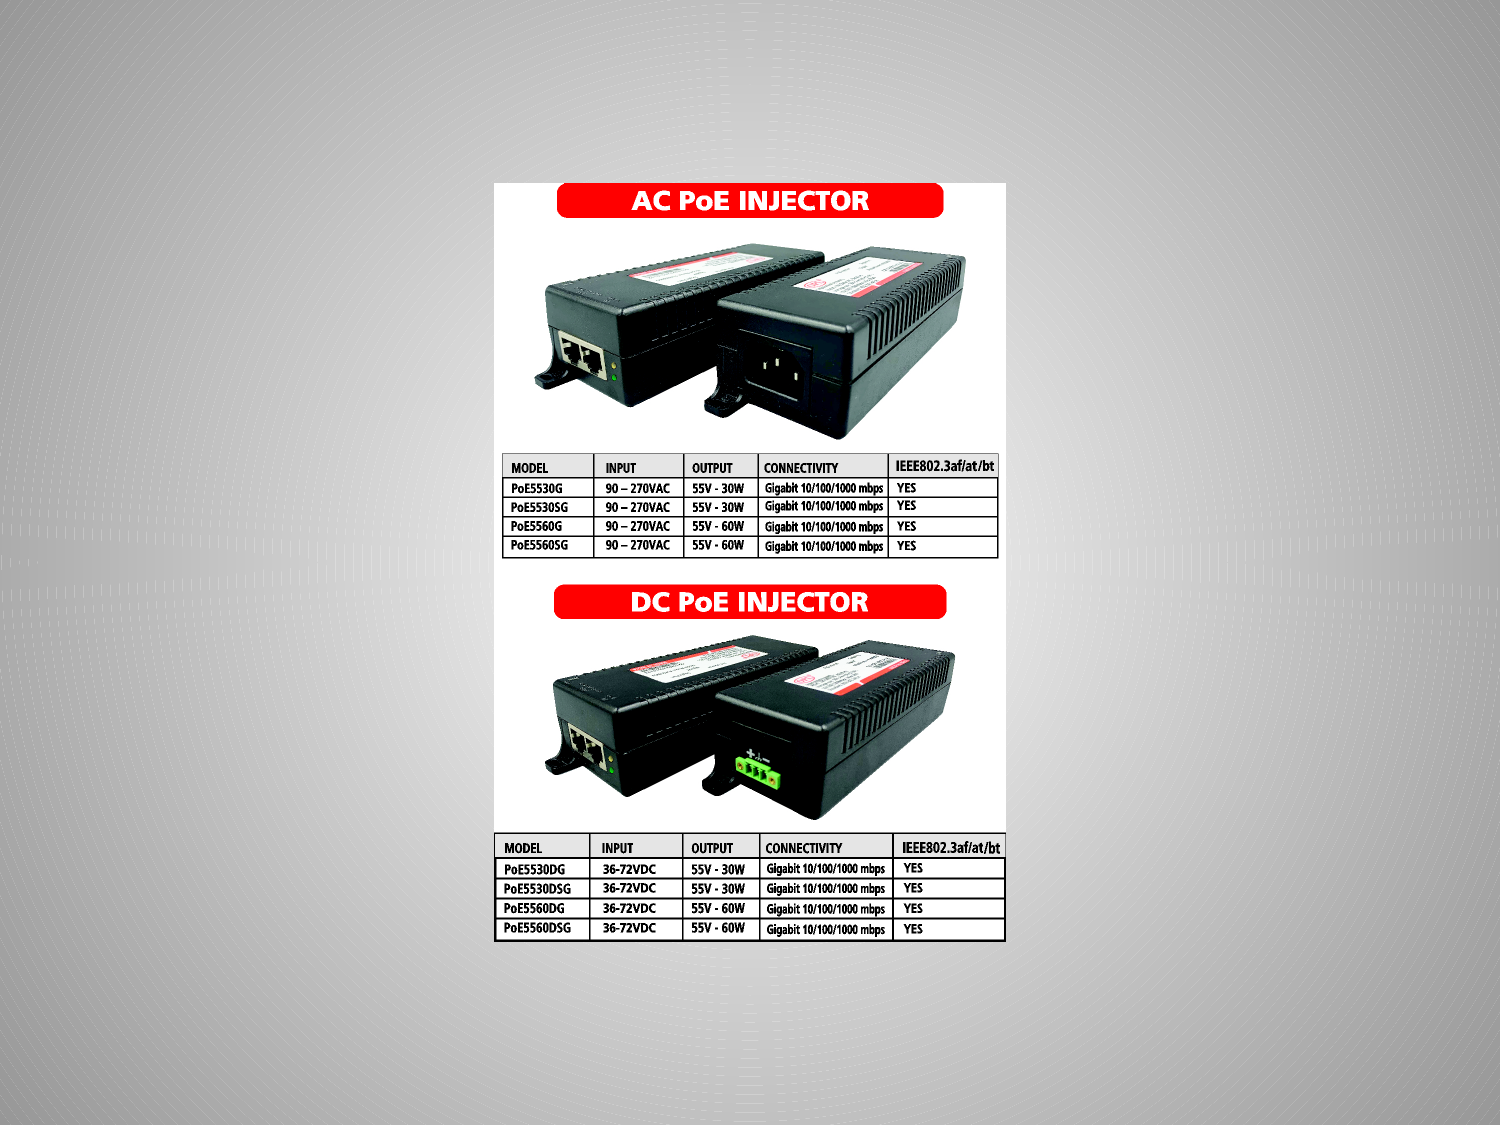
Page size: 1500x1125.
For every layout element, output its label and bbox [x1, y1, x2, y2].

picture [494, 183, 1006, 942]
